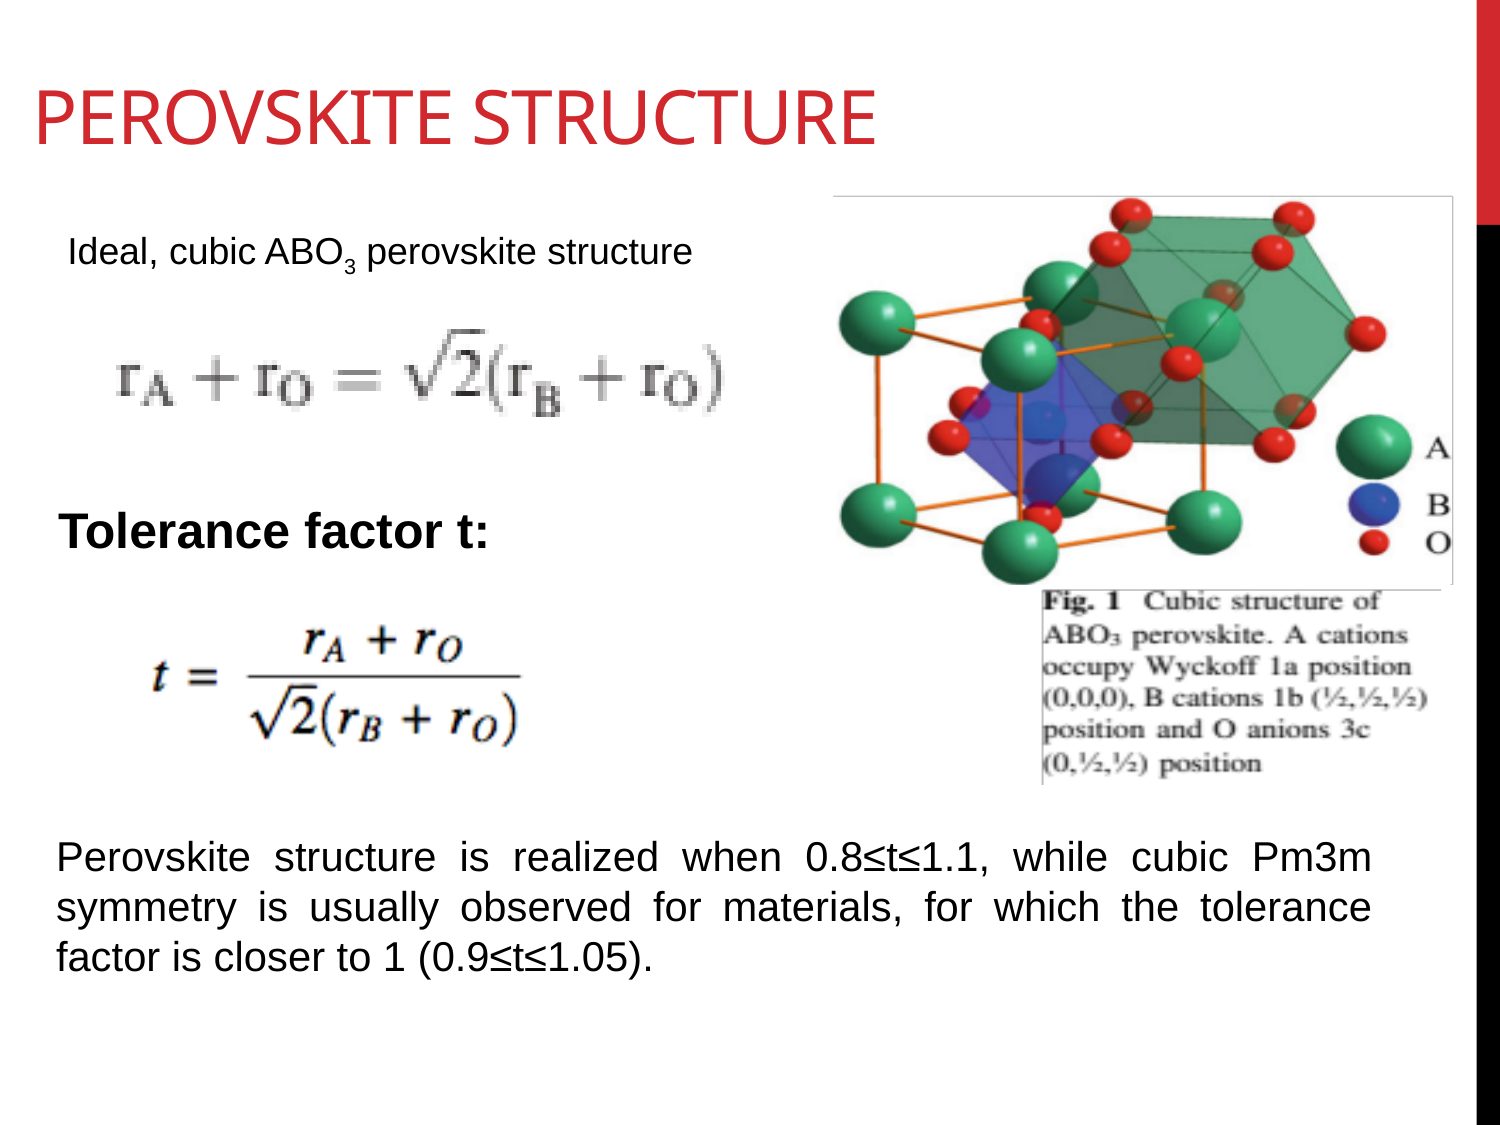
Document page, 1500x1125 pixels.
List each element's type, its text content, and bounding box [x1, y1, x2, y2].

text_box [832, 193, 1460, 785]
title Perovskite Structure [17, 30, 1366, 167]
picture [111, 585, 551, 782]
text_box Tolerance factor t: [43, 491, 506, 567]
picture [40, 313, 751, 433]
text_box Perovskite structure is realized when 0.8≤t≤1.1, while cubic Pm3m symmetry is usually observed for materials, for which the tolerance factor is closer to 1 (0.9≤t≤1.05). [41, 822, 1388, 988]
text_box Ideal, cubic ABO3 perovskite structure [52, 219, 719, 286]
